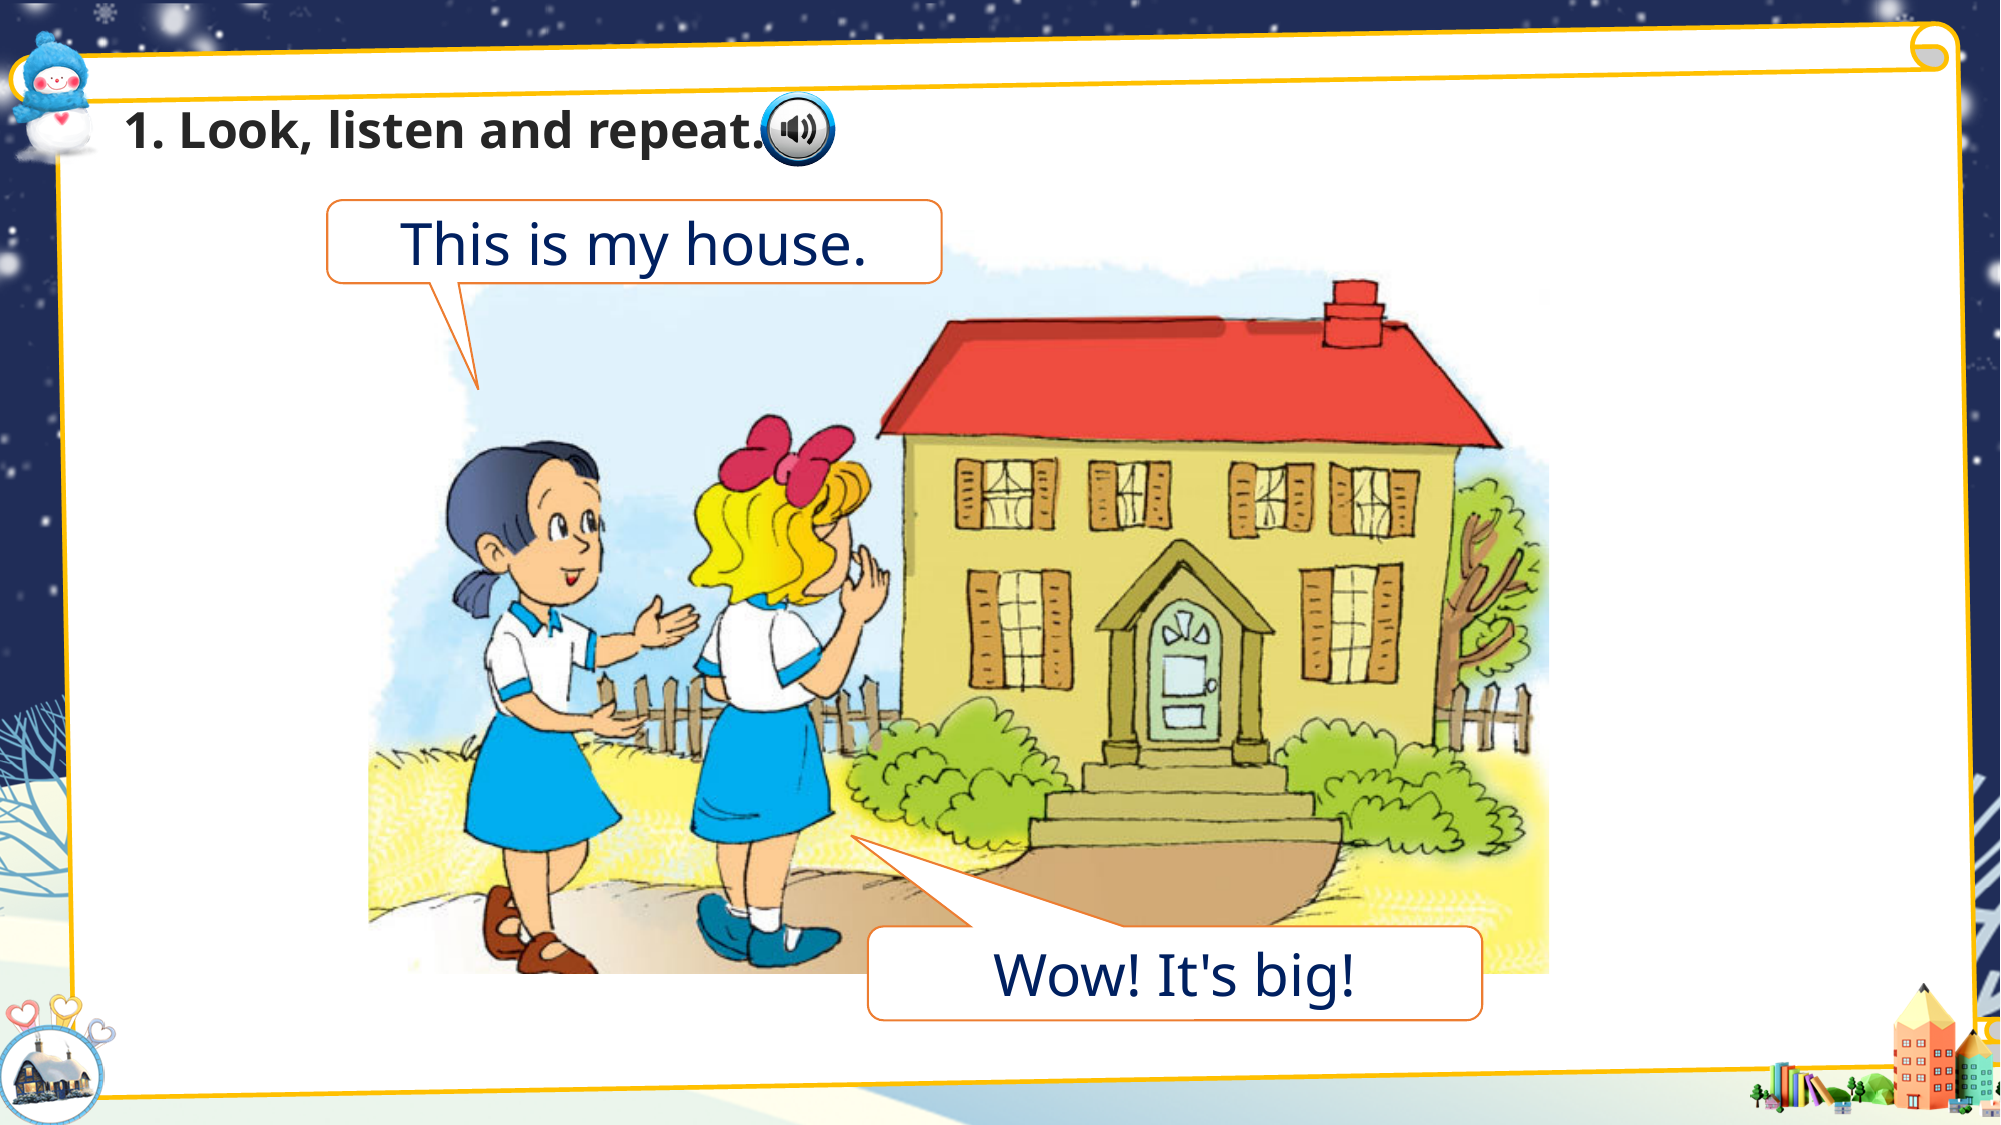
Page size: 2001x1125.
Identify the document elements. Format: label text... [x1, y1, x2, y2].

text_box 1. Look, listen and repeat. [108, 90, 1109, 166]
text_box Wow! It's big! [866, 974, 1484, 1022]
text_box This is my house. [326, 199, 943, 285]
picture [0, 0, 2001, 1125]
